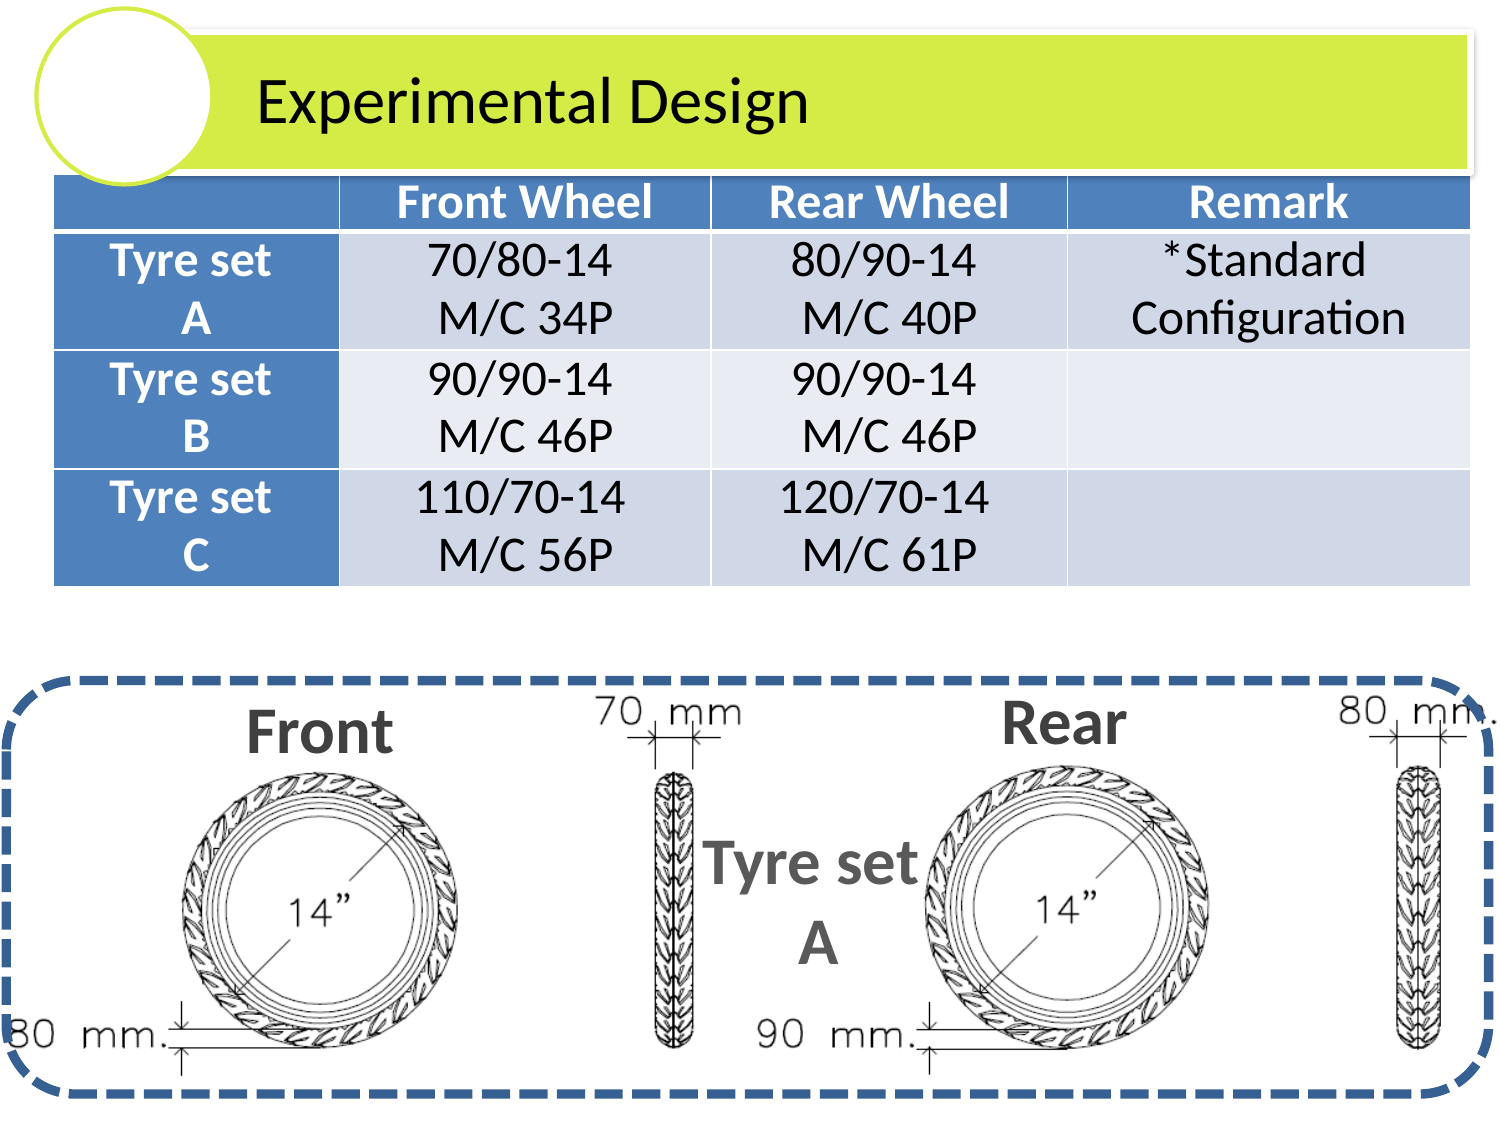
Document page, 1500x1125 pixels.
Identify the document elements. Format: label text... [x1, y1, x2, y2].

table_header Rear Wheel [712, 182, 1067, 229]
text_box Rear [986, 670, 1144, 676]
table_cell [1068, 470, 1470, 586]
table_cell 110/70-14 M/C 56P [340, 470, 710, 586]
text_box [144, 31, 1471, 173]
table_cell Tyre set B [54, 351, 339, 468]
table_cell Tyre set A [54, 234, 339, 349]
table_cell 80/90-14 M/C 40P [712, 234, 1067, 349]
table_header Remark [1068, 182, 1470, 229]
table_cell *Standard Configuration [1068, 234, 1470, 349]
table_cell 120/70-14 M/C 61P [712, 470, 1067, 586]
table_cell 90/90-14 M/C 46P [340, 351, 710, 468]
table_cell 90/90-14 M/C 46P [712, 351, 1067, 468]
picture [0, 676, 1500, 1090]
table_cell 70/80-14 M/C 34P [340, 234, 710, 349]
table_header Front Wheel [340, 182, 710, 229]
table_header [54, 175, 339, 229]
table_cell [1068, 351, 1470, 468]
text_box [34, 6, 186, 187]
table_cell Tyre set C [54, 470, 339, 586]
